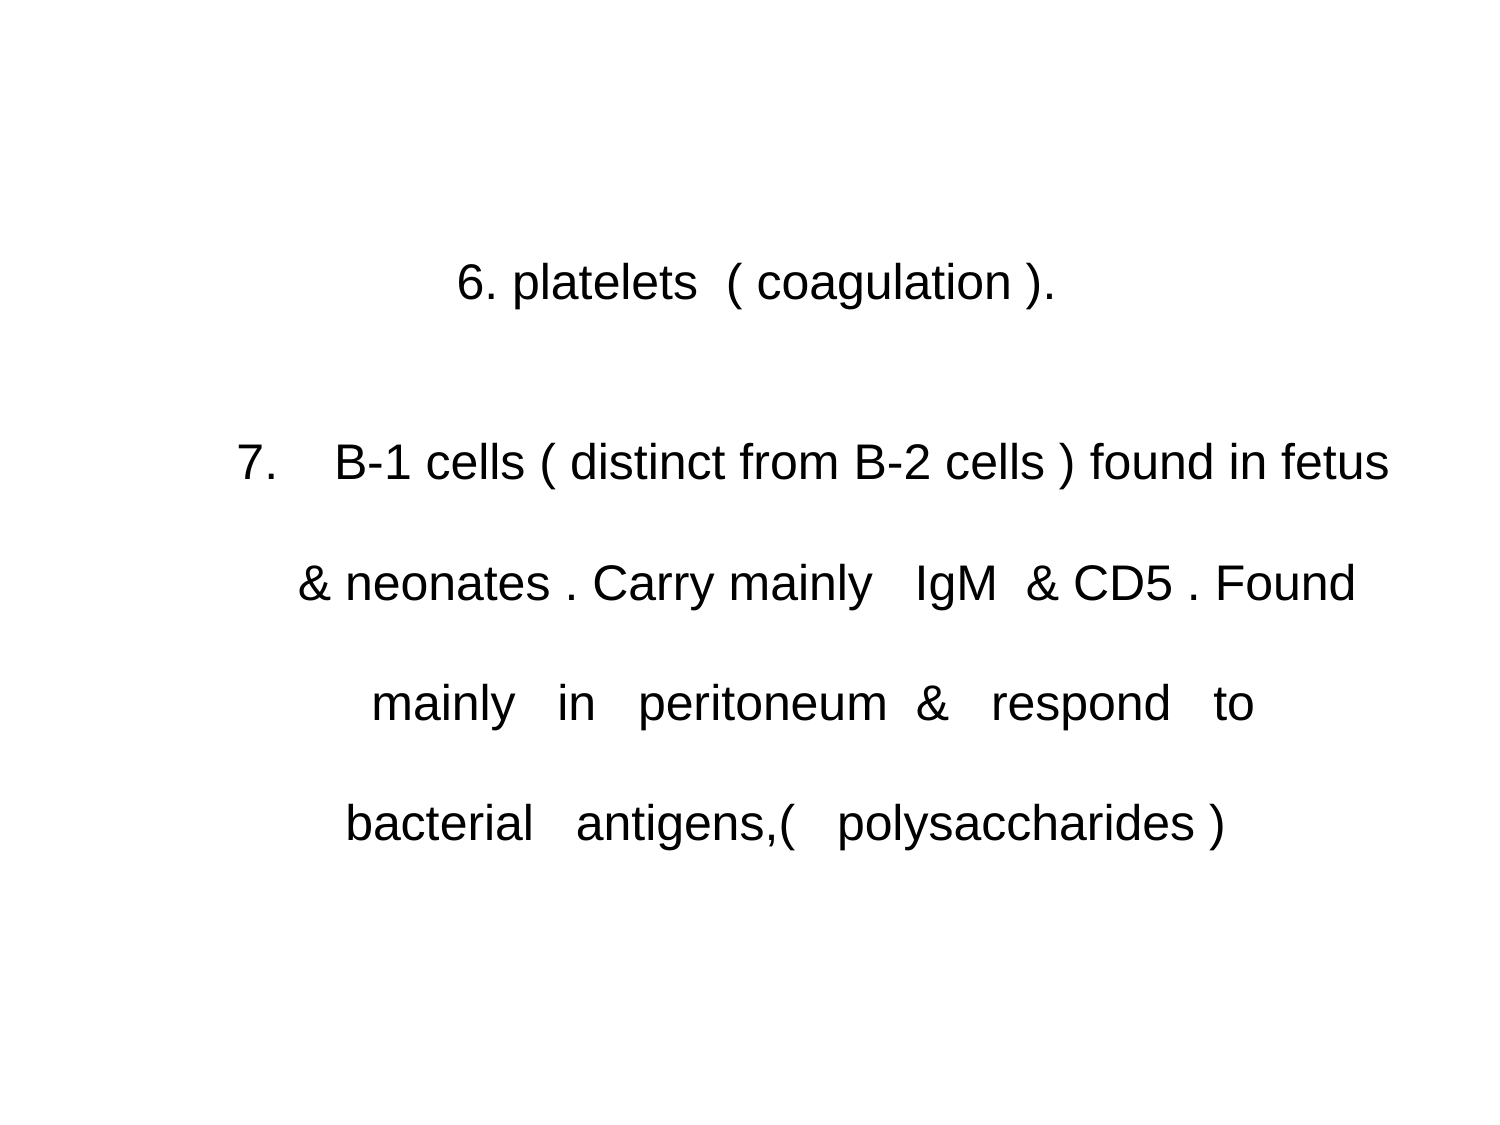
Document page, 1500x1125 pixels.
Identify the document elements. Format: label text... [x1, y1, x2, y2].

title 6. platelets ( coagulation ). 7. B-1 cells ( distinct from B-2 cells ) found in fetus & neonates . Carry mainly IgM & CD5 . Found mainly in peritoneum & respond to bacterial antigens,( polysaccharides ) [75, 200, 1425, 900]
